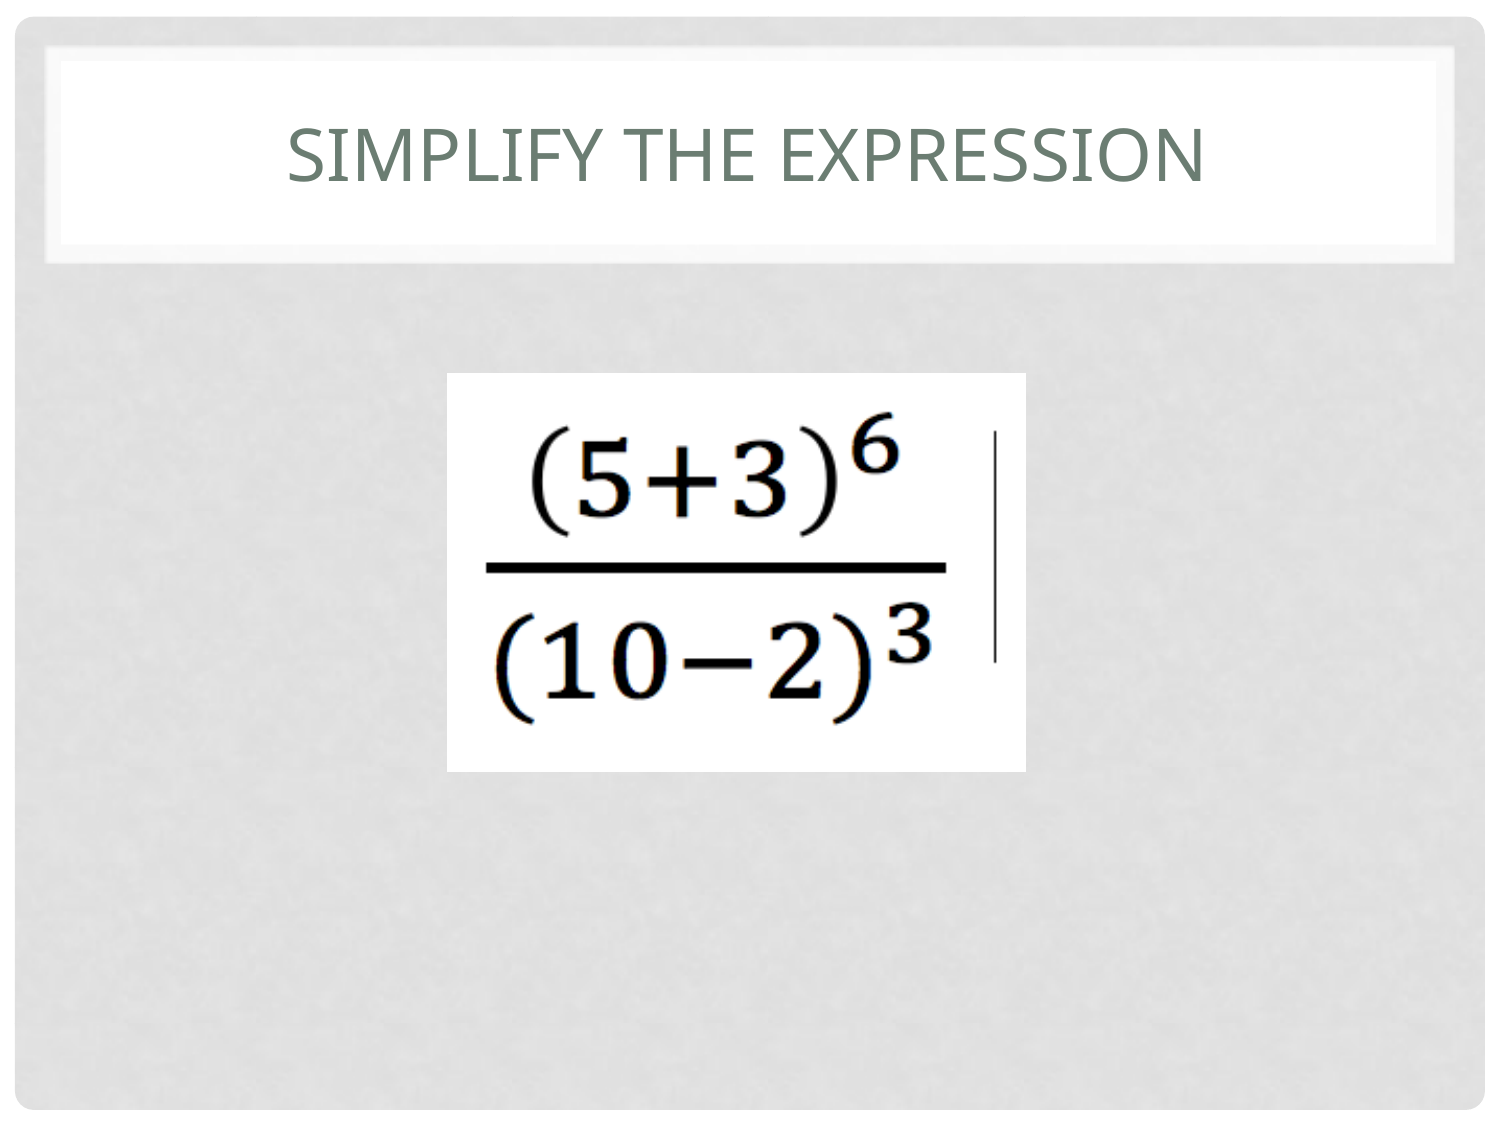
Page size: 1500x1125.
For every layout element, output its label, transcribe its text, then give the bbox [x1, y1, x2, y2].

title Simplify the expression [69, 66, 1425, 238]
picture [447, 373, 1026, 773]
